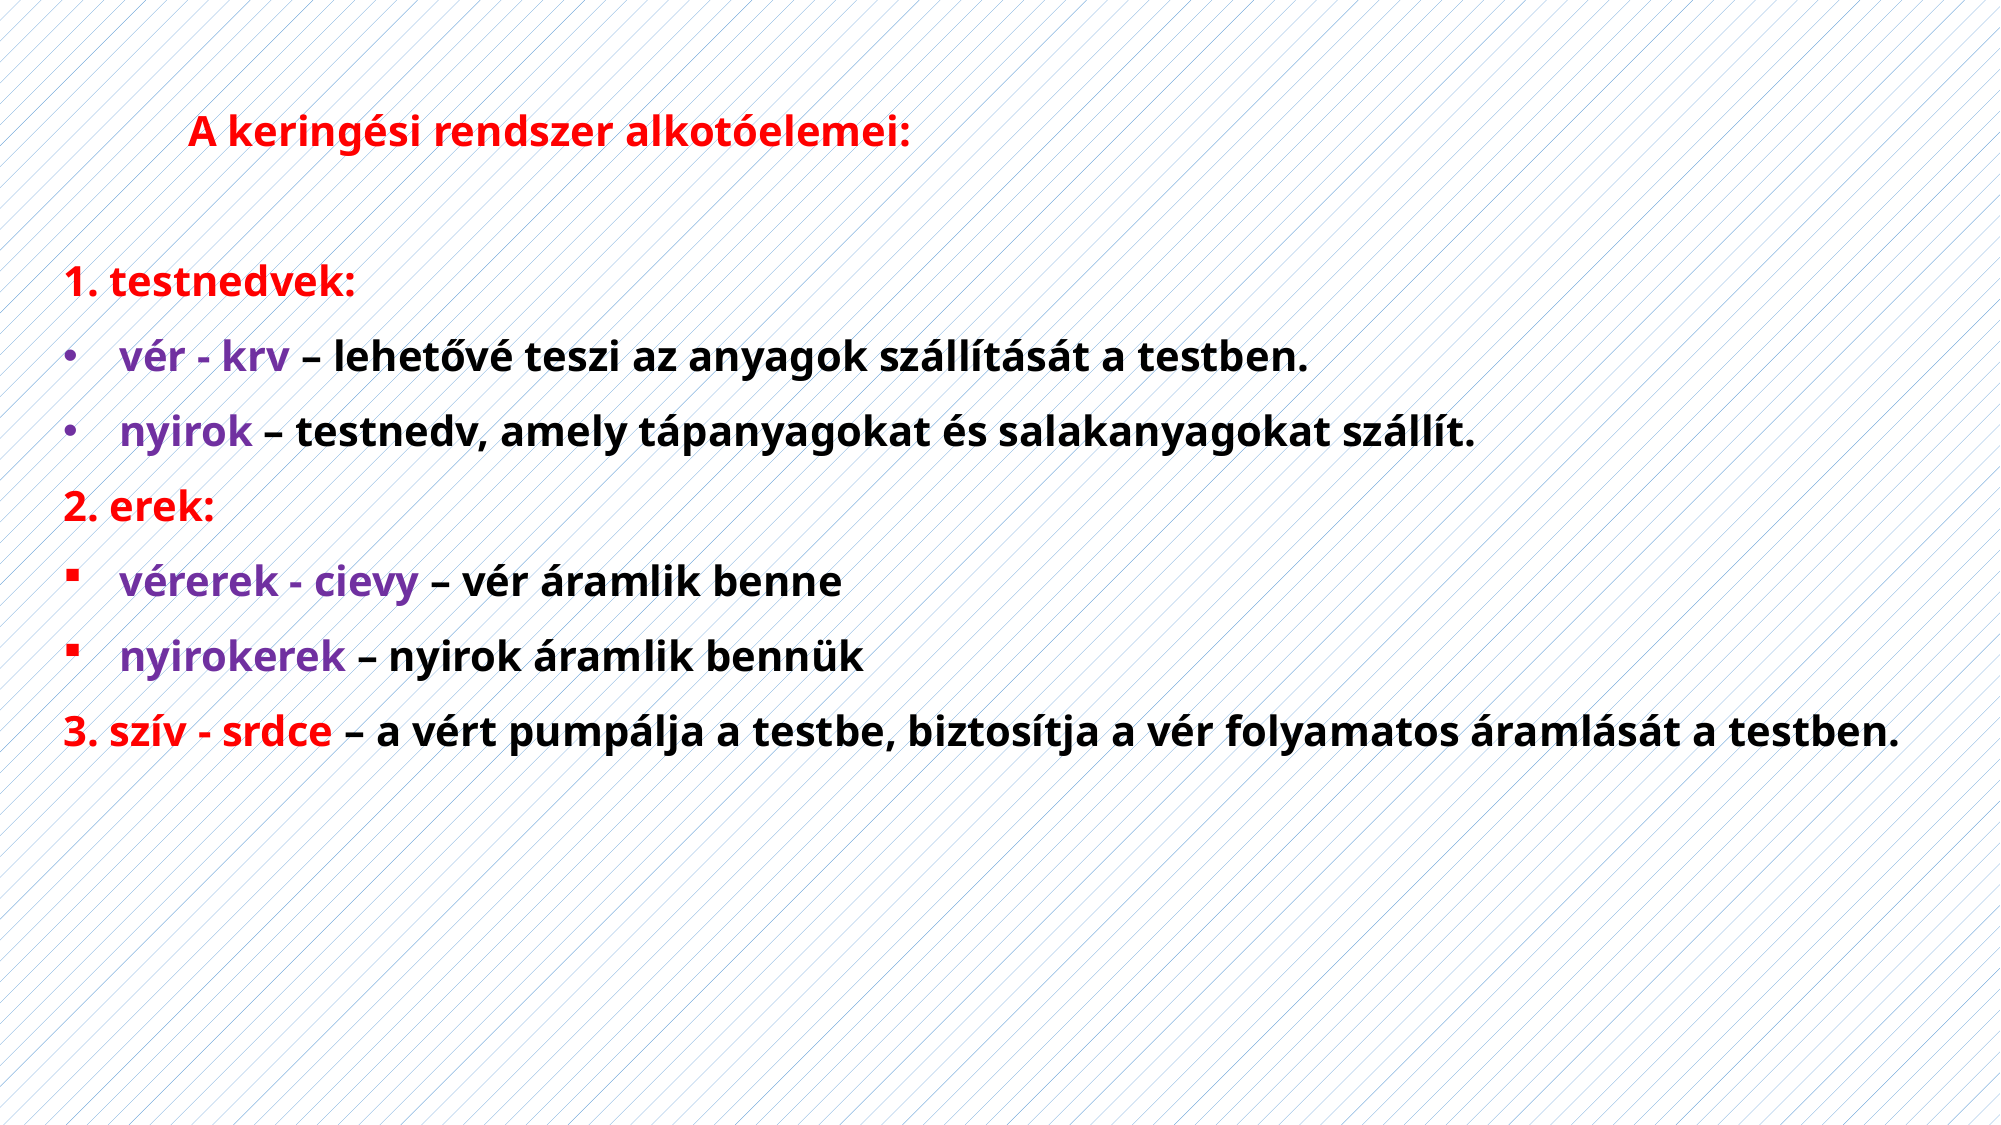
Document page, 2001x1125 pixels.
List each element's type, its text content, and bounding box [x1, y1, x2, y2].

text_box A keringési rendszer alkotóelemei: 1. testnedvek: vér - krv – lehetővé teszi az anyagok szállítását a testben. nyirok – testnedv, amely tápanyagokat és salakanyagokat szállít. 2. erek: vérerek - cievy – vér áramlik benne nyirokerek – nyirok áramlik bennük 3. szív - srdce – a vért pumpálja a testbe, biztosítja a vér folyamatos áramlását a testben. [48, 72, 1958, 763]
